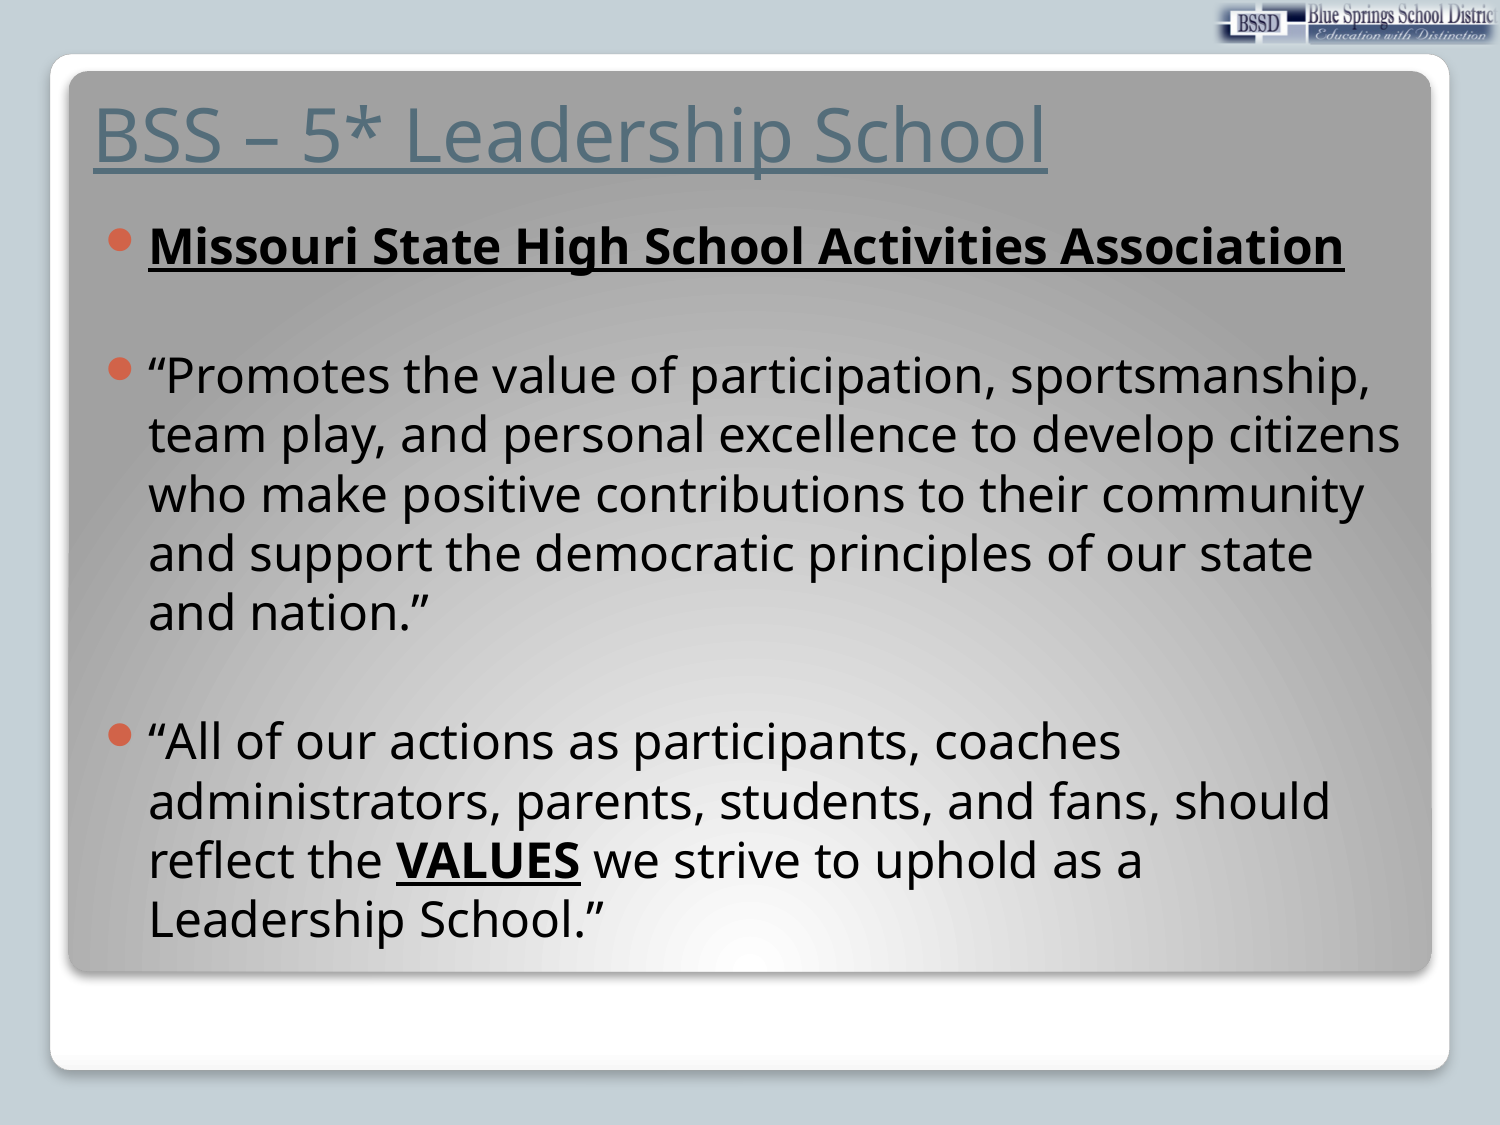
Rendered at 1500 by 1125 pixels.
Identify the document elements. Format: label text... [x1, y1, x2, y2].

list Missouri State High School Activities Association “Promotes the value of participation, sportsmanship, team play, and personal excellence to develop citizens who make positive contributions to their community and support the democratic principles of our state and nation.” “All of our actions as participants, coaches administrators, parents, students, and fans, should reflect the VALUES we strive to uphold as a Leadership School.” [75, 200, 1418, 962]
picture [1228, 15, 1486, 34]
title BSS – 5* Leadership School [78, 75, 1421, 185]
